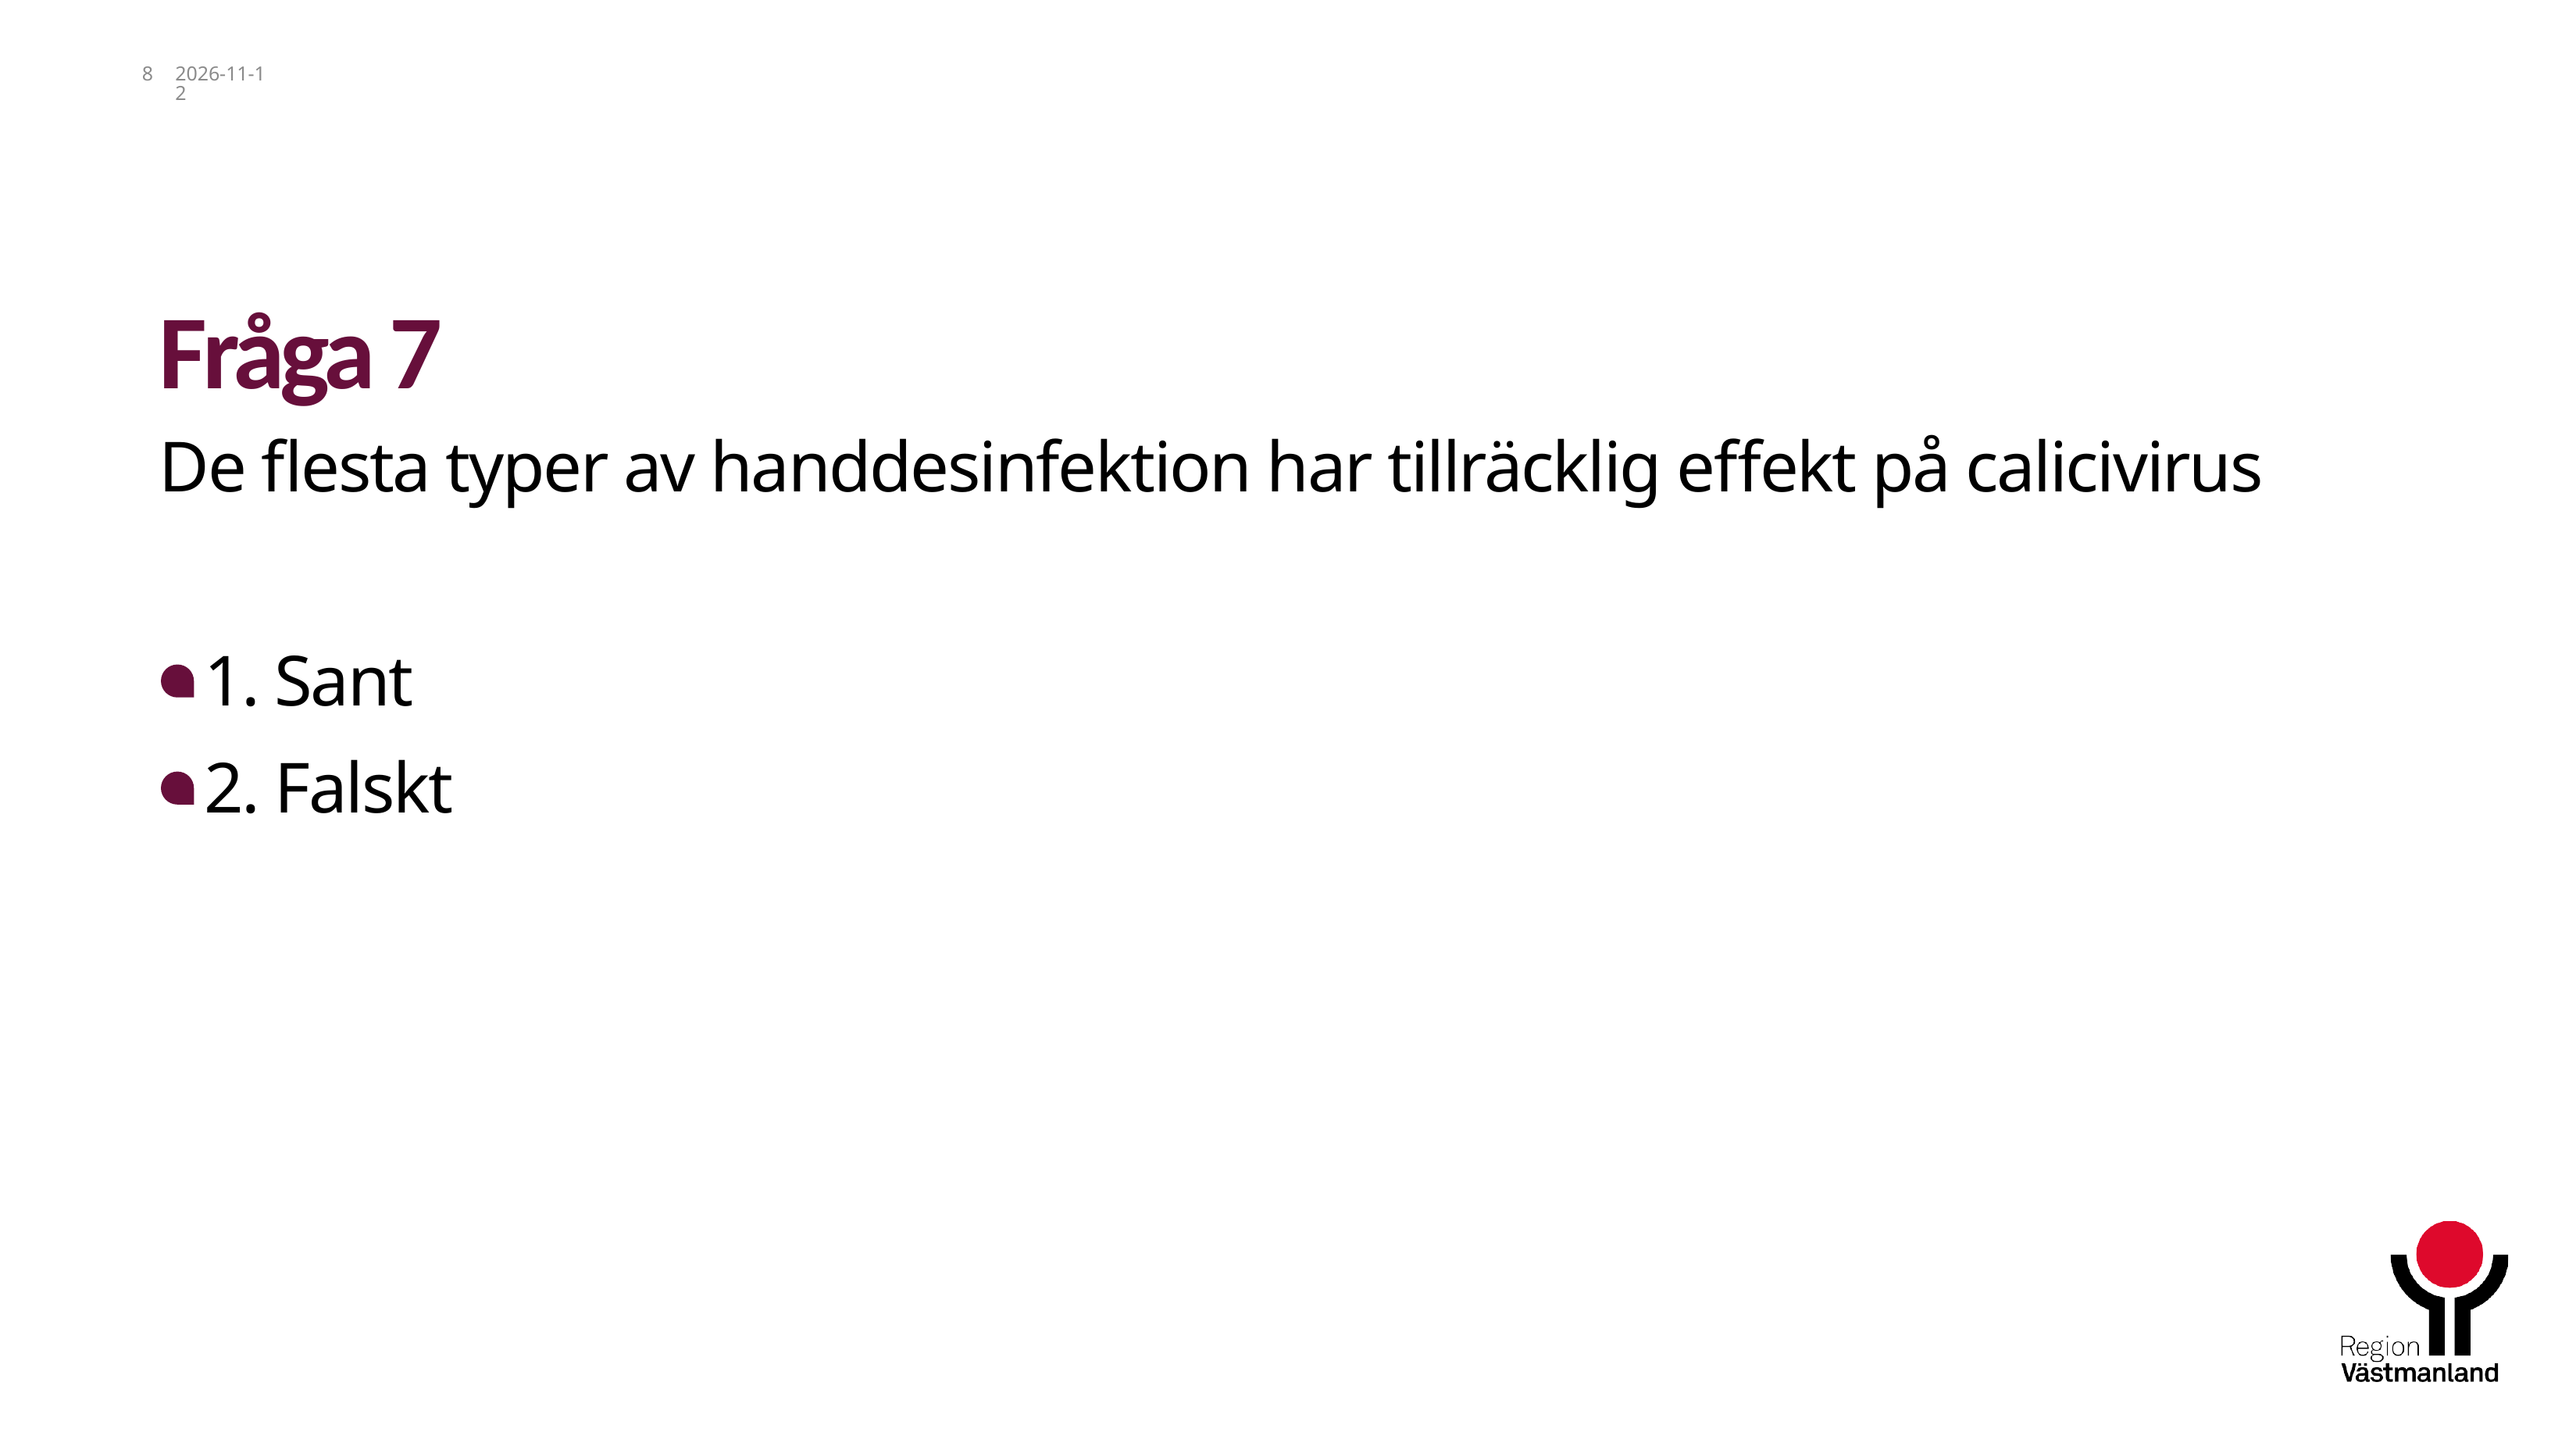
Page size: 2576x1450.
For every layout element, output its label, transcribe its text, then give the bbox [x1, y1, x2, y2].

title Fråga 7 [159, 157, 2417, 420]
list De flesta typer av handdesinfektion har tillräcklig effekt på calicivirus 1. Sant 2. Falskt [159, 436, 2417, 1204]
slide_number 8 [107, 61, 154, 86]
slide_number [175, 61, 277, 86]
picture [2341, 1221, 2509, 1382]
